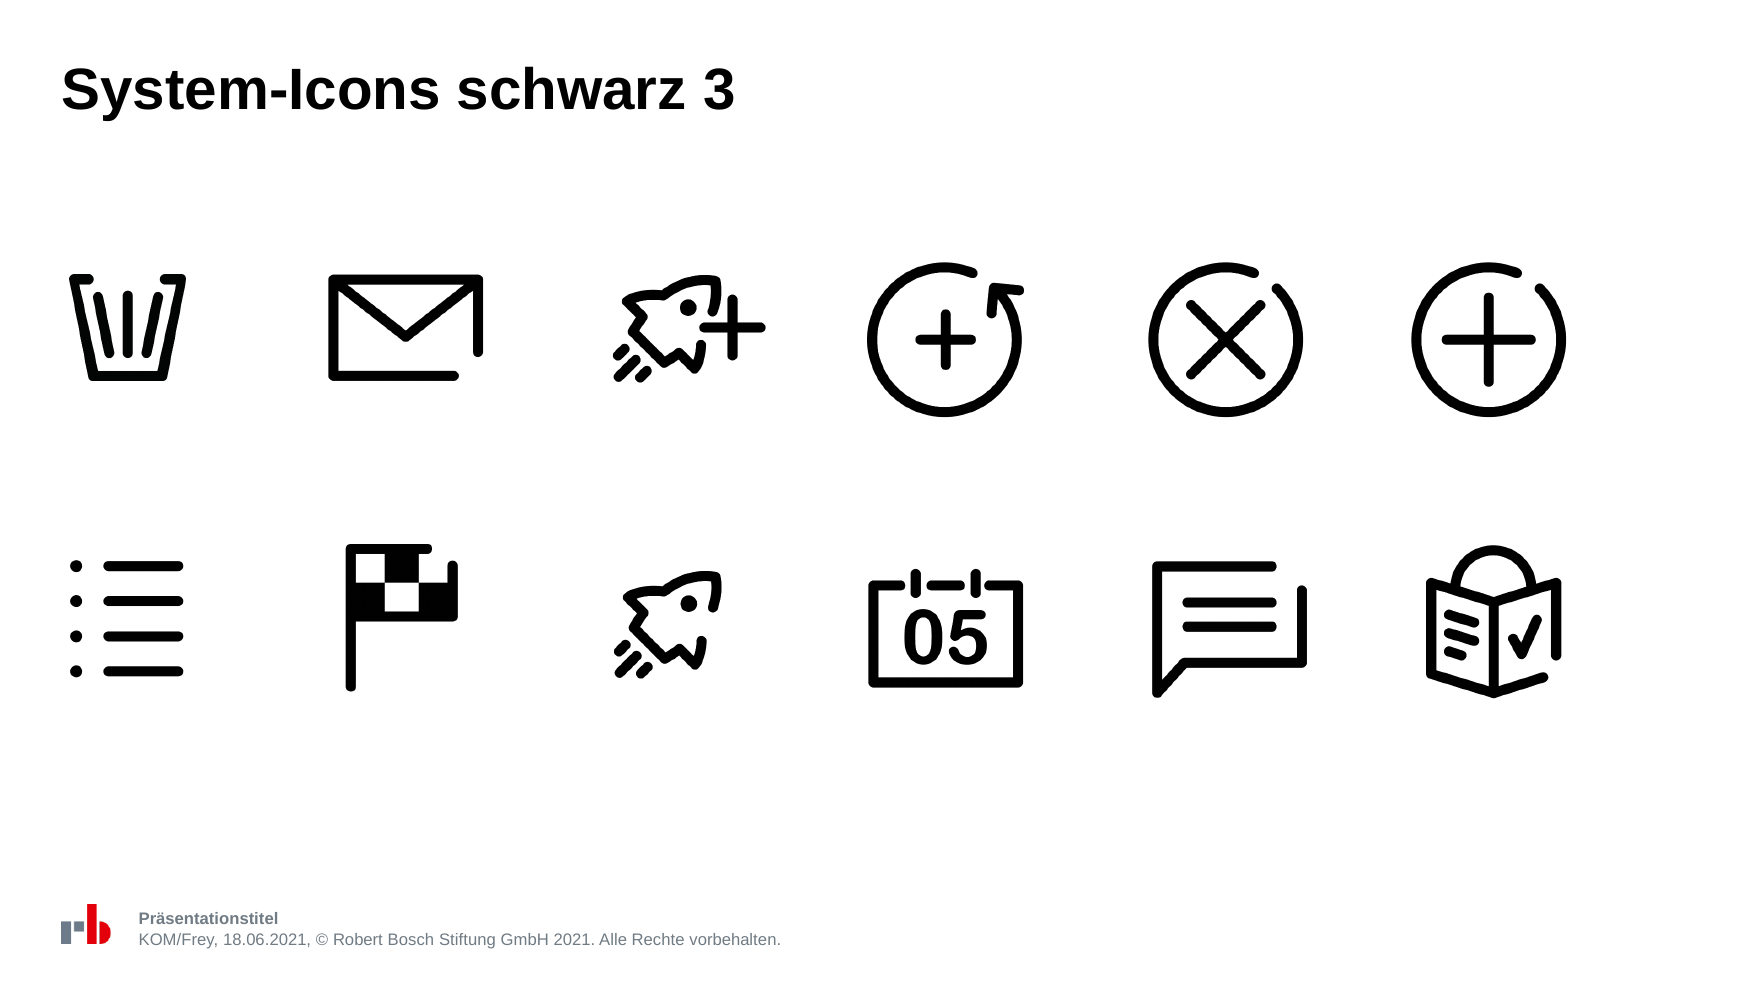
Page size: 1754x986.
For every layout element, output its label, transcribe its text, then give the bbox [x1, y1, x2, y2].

picture [61, 904, 111, 944]
picture [327, 249, 484, 406]
title System-Icons schwarz 3 [61, 44, 871, 210]
picture [1410, 261, 1567, 418]
picture [69, 274, 186, 381]
picture [867, 549, 1024, 707]
picture [47, 540, 205, 697]
picture [610, 250, 768, 407]
picture [323, 539, 480, 696]
picture [588, 546, 746, 703]
picture [867, 261, 1024, 418]
picture [1147, 261, 1304, 418]
picture [1415, 543, 1572, 700]
picture [1151, 551, 1308, 708]
